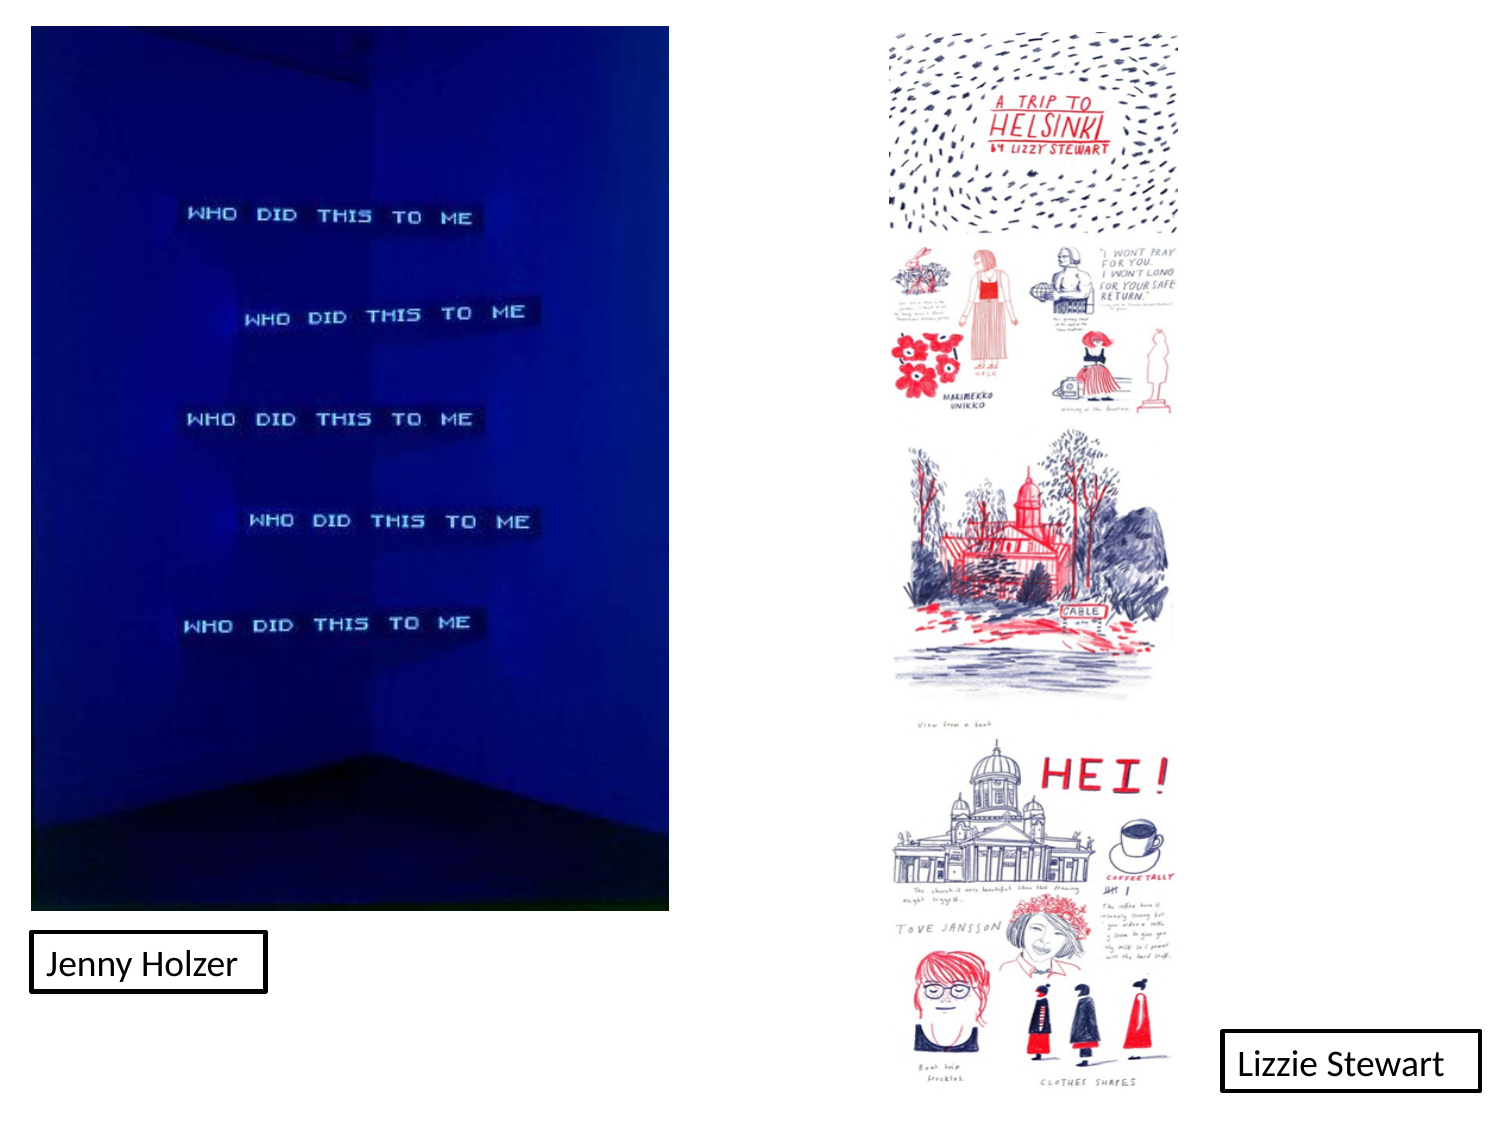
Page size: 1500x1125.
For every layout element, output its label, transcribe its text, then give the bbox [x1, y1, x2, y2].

picture [889, 32, 1178, 1093]
picture [31, 26, 669, 911]
text_box Lizzie Stewart [1220, 1029, 1482, 1093]
text_box Jenny Holzer [29, 930, 268, 994]
